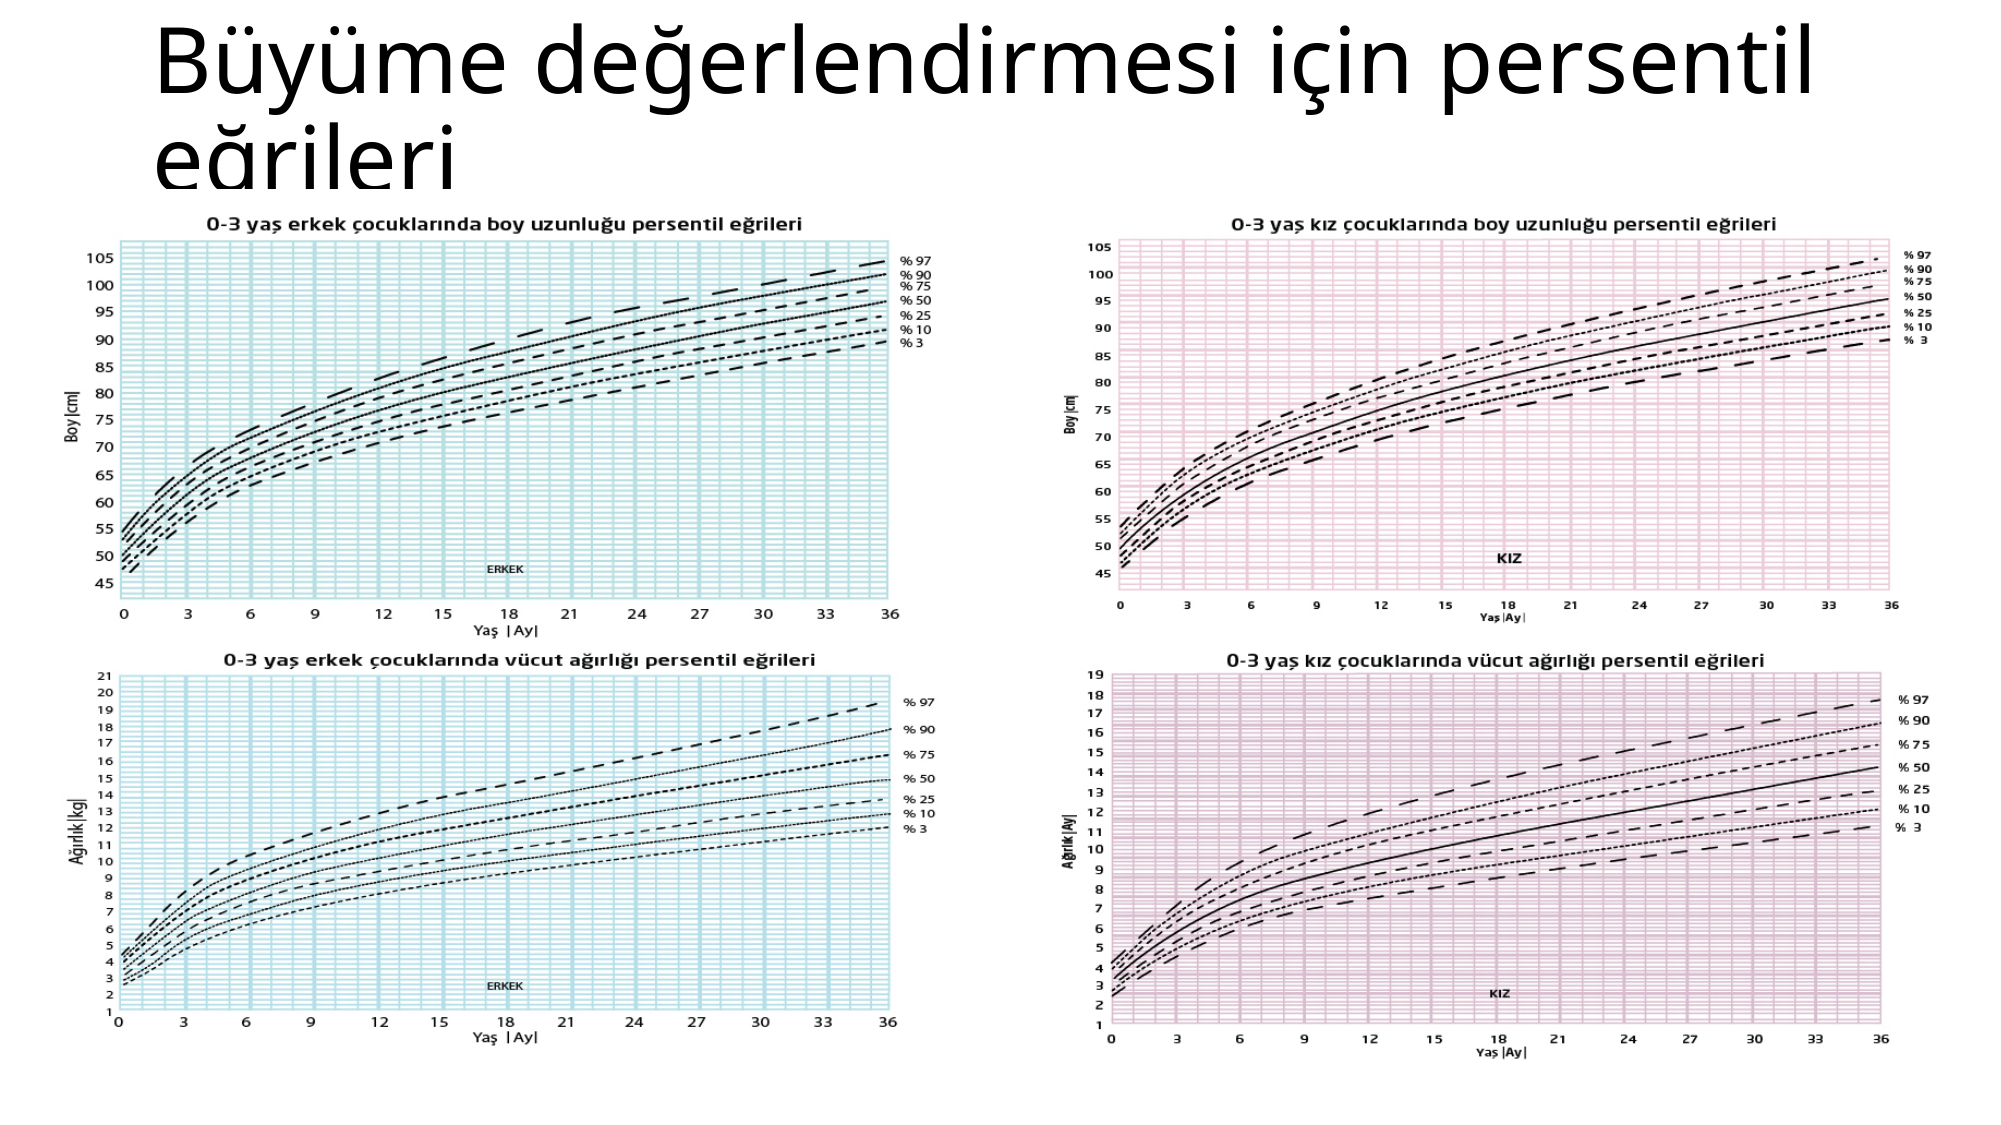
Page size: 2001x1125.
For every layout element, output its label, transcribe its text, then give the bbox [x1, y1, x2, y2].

picture [0, 189, 1996, 1123]
title Büyüme değerlendirmesi için persentil eğrileri [137, 59, 1863, 189]
